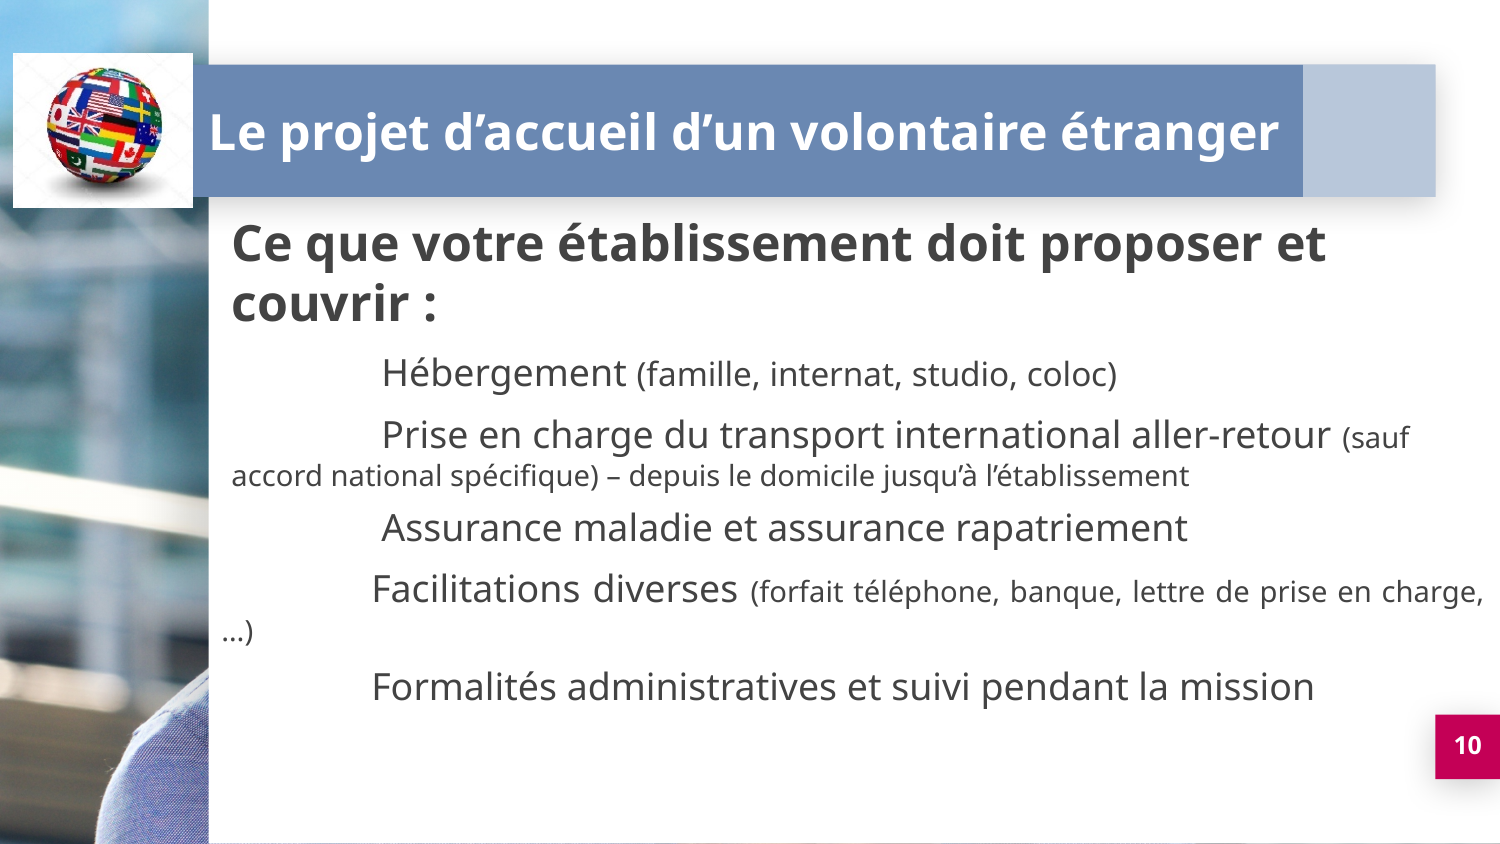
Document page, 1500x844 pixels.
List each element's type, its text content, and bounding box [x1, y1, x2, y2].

picture [0, 0, 208, 844]
title Le projet d’accueil d’un volontaire étranger [197, 64, 1300, 197]
slide_number 10 [1435, 714, 1500, 780]
list Ce que votre établissement doit proposer et couvrir : Hébergement (famille, internat, studio, coloc) Prise en charge du transport international aller-retour (sauf accord national spécifique) – depuis le domicile jusqu’à l’établissement Assurance maladie et assurance rapatriement Facilitations diverses (forfait téléphone, banque, lettre de prise en charge, …) Formalités administratives et suivi pendant la mission [206, 196, 1500, 679]
